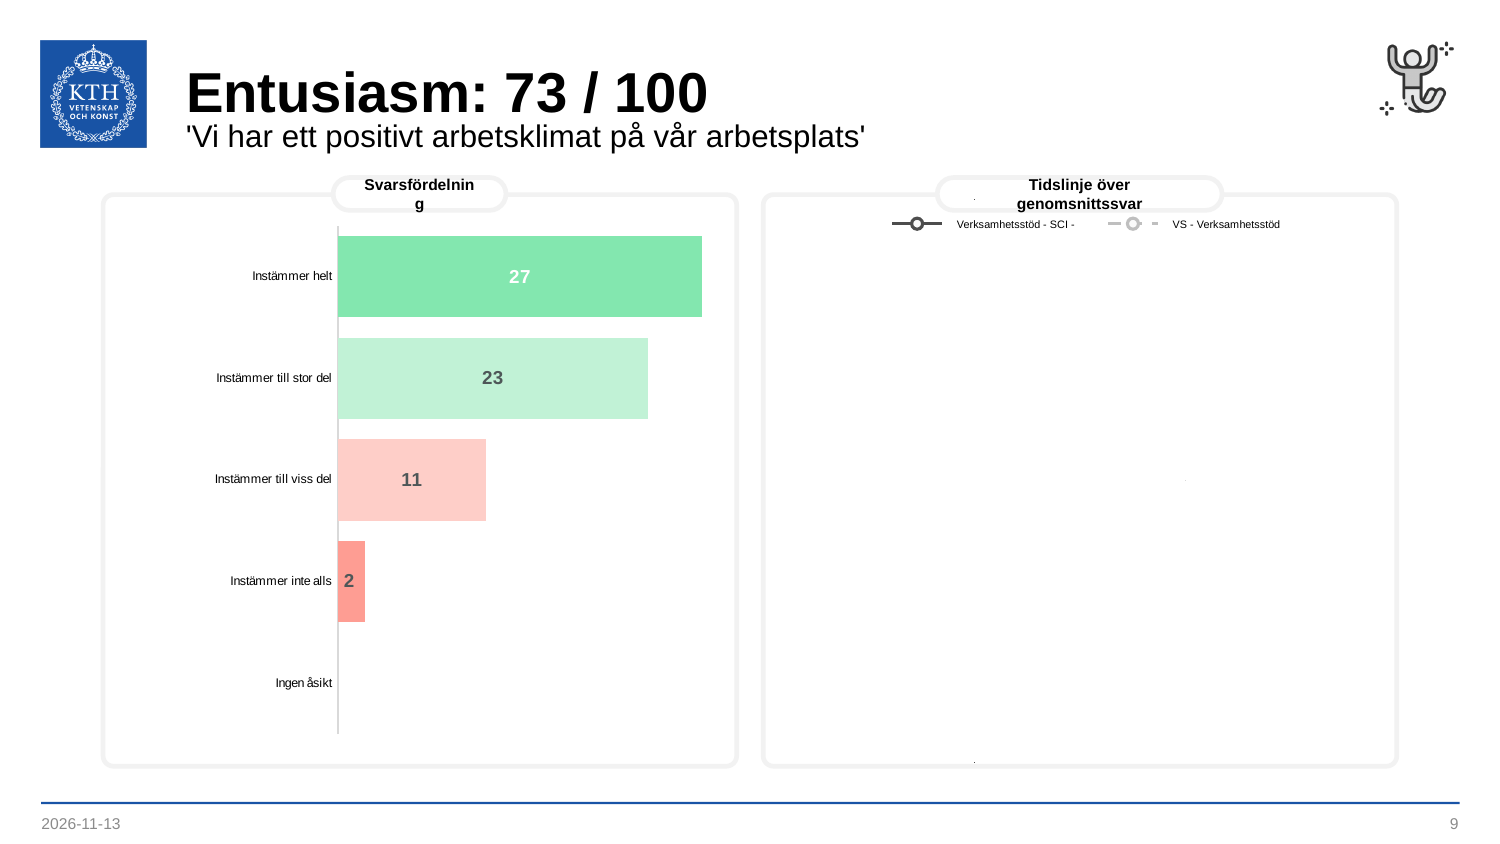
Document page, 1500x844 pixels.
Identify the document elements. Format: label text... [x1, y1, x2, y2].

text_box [1108, 218, 1158, 230]
slide_number 9 [1121, 804, 1459, 843]
text_box 'Vi har ett positivt arbetsklimat på vår arbetsplats' [185, 121, 1460, 187]
title Entusiasm: 73 / 100 [185, 41, 1460, 121]
chart [103, 225, 744, 735]
text_box Svarsfördelning [332, 176, 508, 212]
chart [763, 198, 1397, 763]
picture [1378, 40, 1455, 117]
text_box [1223, 193, 1396, 198]
text_box [102, 193, 738, 768]
text_box [764, 763, 1396, 768]
picture [40, 40, 147, 148]
text_box Tidslinje över genomsnittssvar [936, 176, 1224, 198]
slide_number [41, 804, 379, 843]
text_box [892, 218, 943, 230]
text_box [764, 193, 936, 198]
